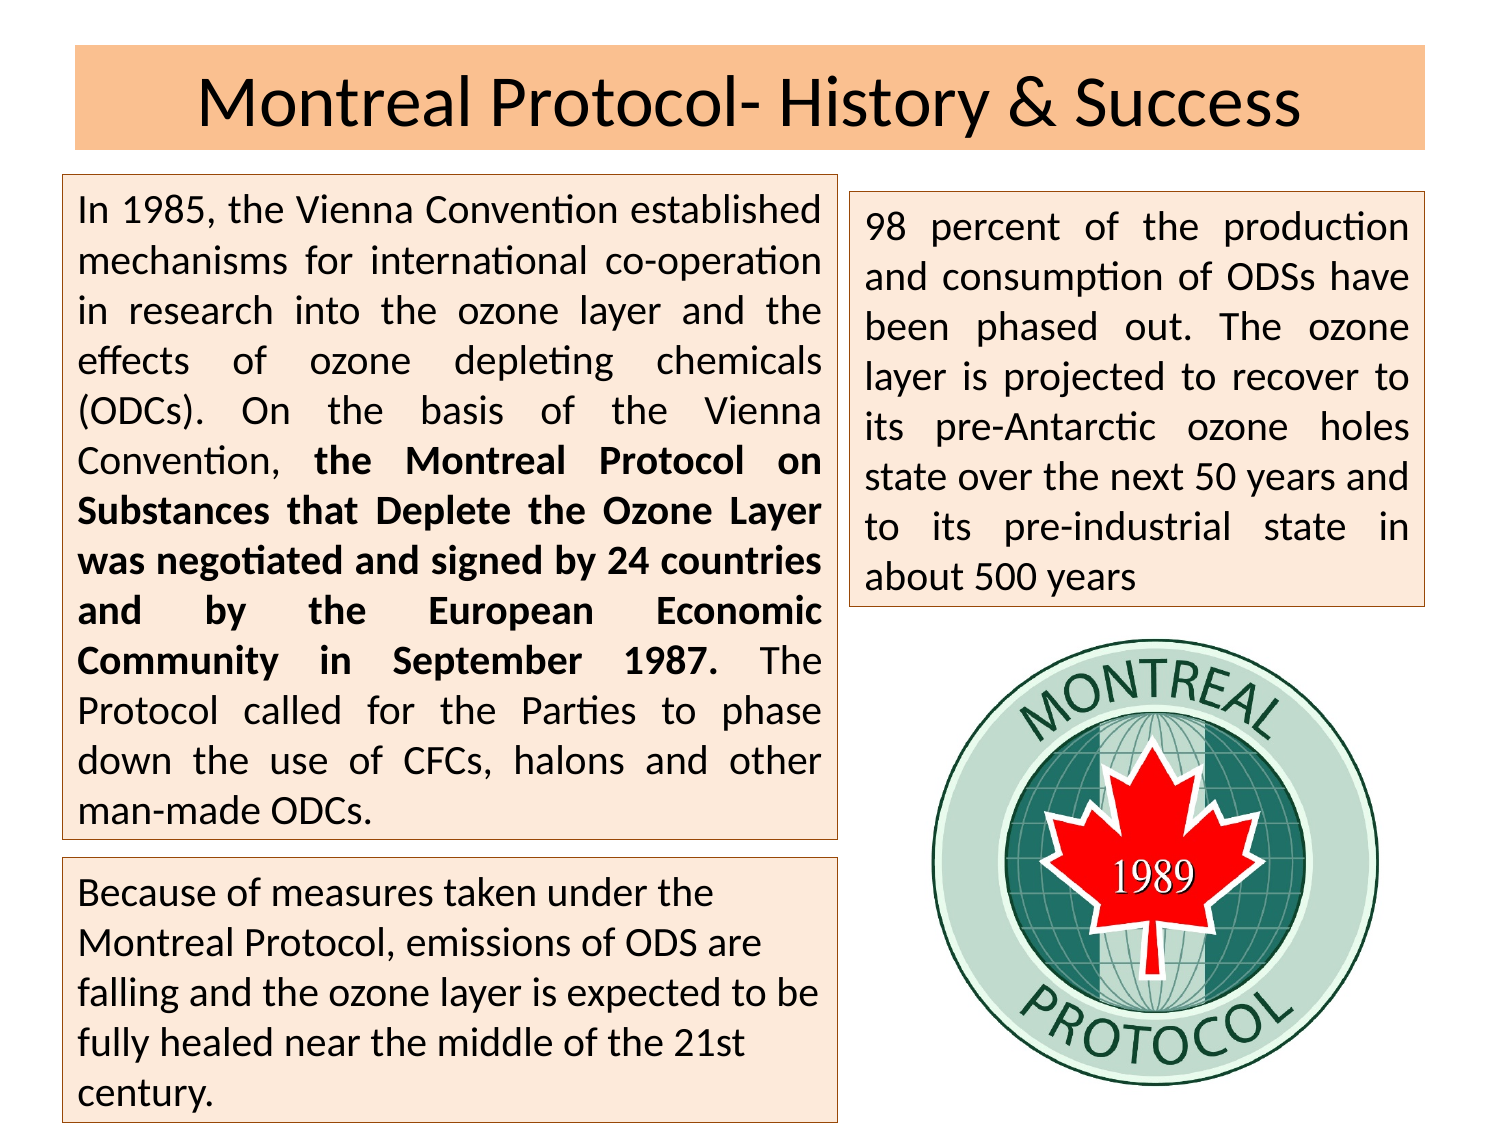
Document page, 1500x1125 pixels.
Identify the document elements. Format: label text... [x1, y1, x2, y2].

text_box 98 percent of the production and consumption of ODSs have been phased out. The ozone layer is projected to recover to its pre-Antarctic ozone holes state over the next 50 years and to its pre-industrial state in about 500 years [849, 191, 1425, 607]
text_box Because of measures taken under the Montreal Protocol, emissions of ODS are falling and the ozone layer is expected to be fully healed near the middle of the 21st century. [62, 857, 838, 1123]
title Montreal Protocol- History & Success [75, 45, 1425, 150]
picture [847, 624, 1463, 1101]
text_box In 1985, the Vienna Convention established mechanisms for international co-operation in research into the ozone layer and the effects of ozone depleting chemicals (ODCs). On the basis of the Vienna Convention, the Montreal Protocol on Substances that Deplete the Ozone Layer was negotiated and signed by 24 countries and by the European Economic Community in September 1987. The Protocol called for the Parties to phase down the use of CFCs, halons and other man-made ODCs. [62, 174, 838, 840]
